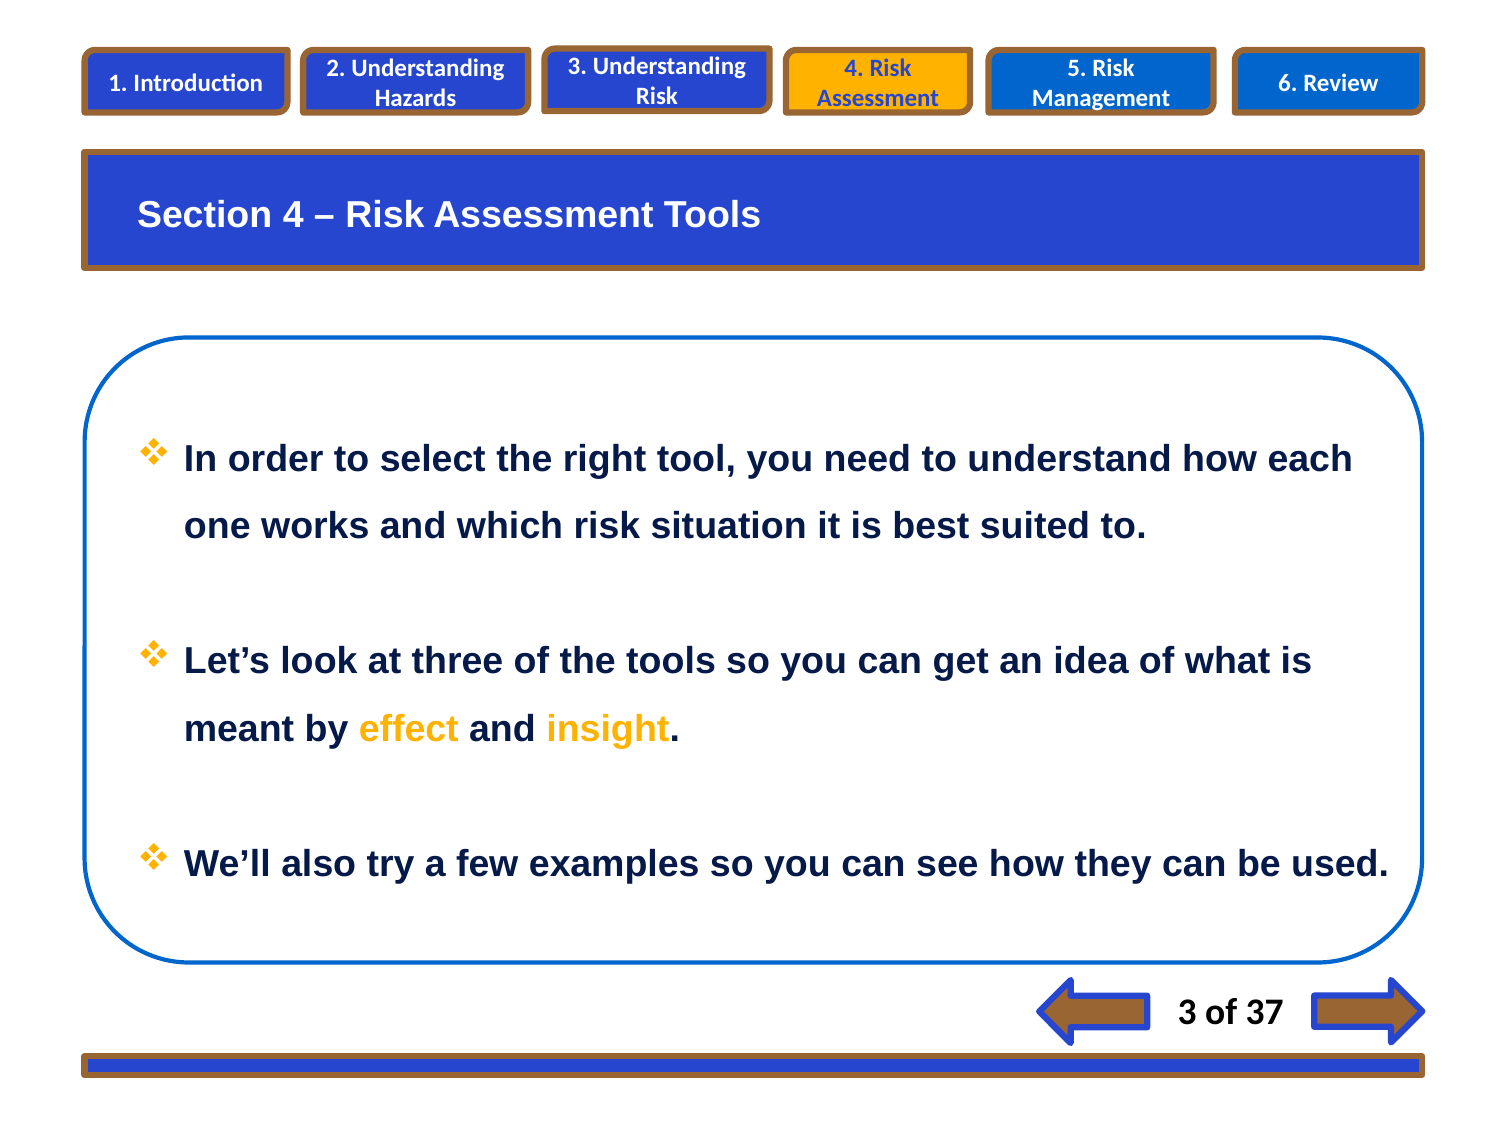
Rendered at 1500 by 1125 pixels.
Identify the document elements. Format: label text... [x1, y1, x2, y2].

text_box [83, 150, 1424, 270]
text_box [82, 335, 1417, 941]
text_box 3 of 37 [1147, 979, 1315, 1040]
text_box [1037, 978, 1150, 1045]
text_box [83, 1054, 1424, 1077]
text_box [1315, 978, 1425, 1045]
text_box Section 4 – Risk Assessment Tools [122, 182, 1259, 243]
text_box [84, 48, 1423, 113]
text_box In order to select the right tool, you need to understand how each one works and which risk situation it is best suited to. Let’s look at three of the tools so you can get an idea of what is meant by effect and insight. We’ll also try a few examples so you can see how they can be used. [122, 403, 1420, 1027]
text_box [1420, 412, 1425, 888]
